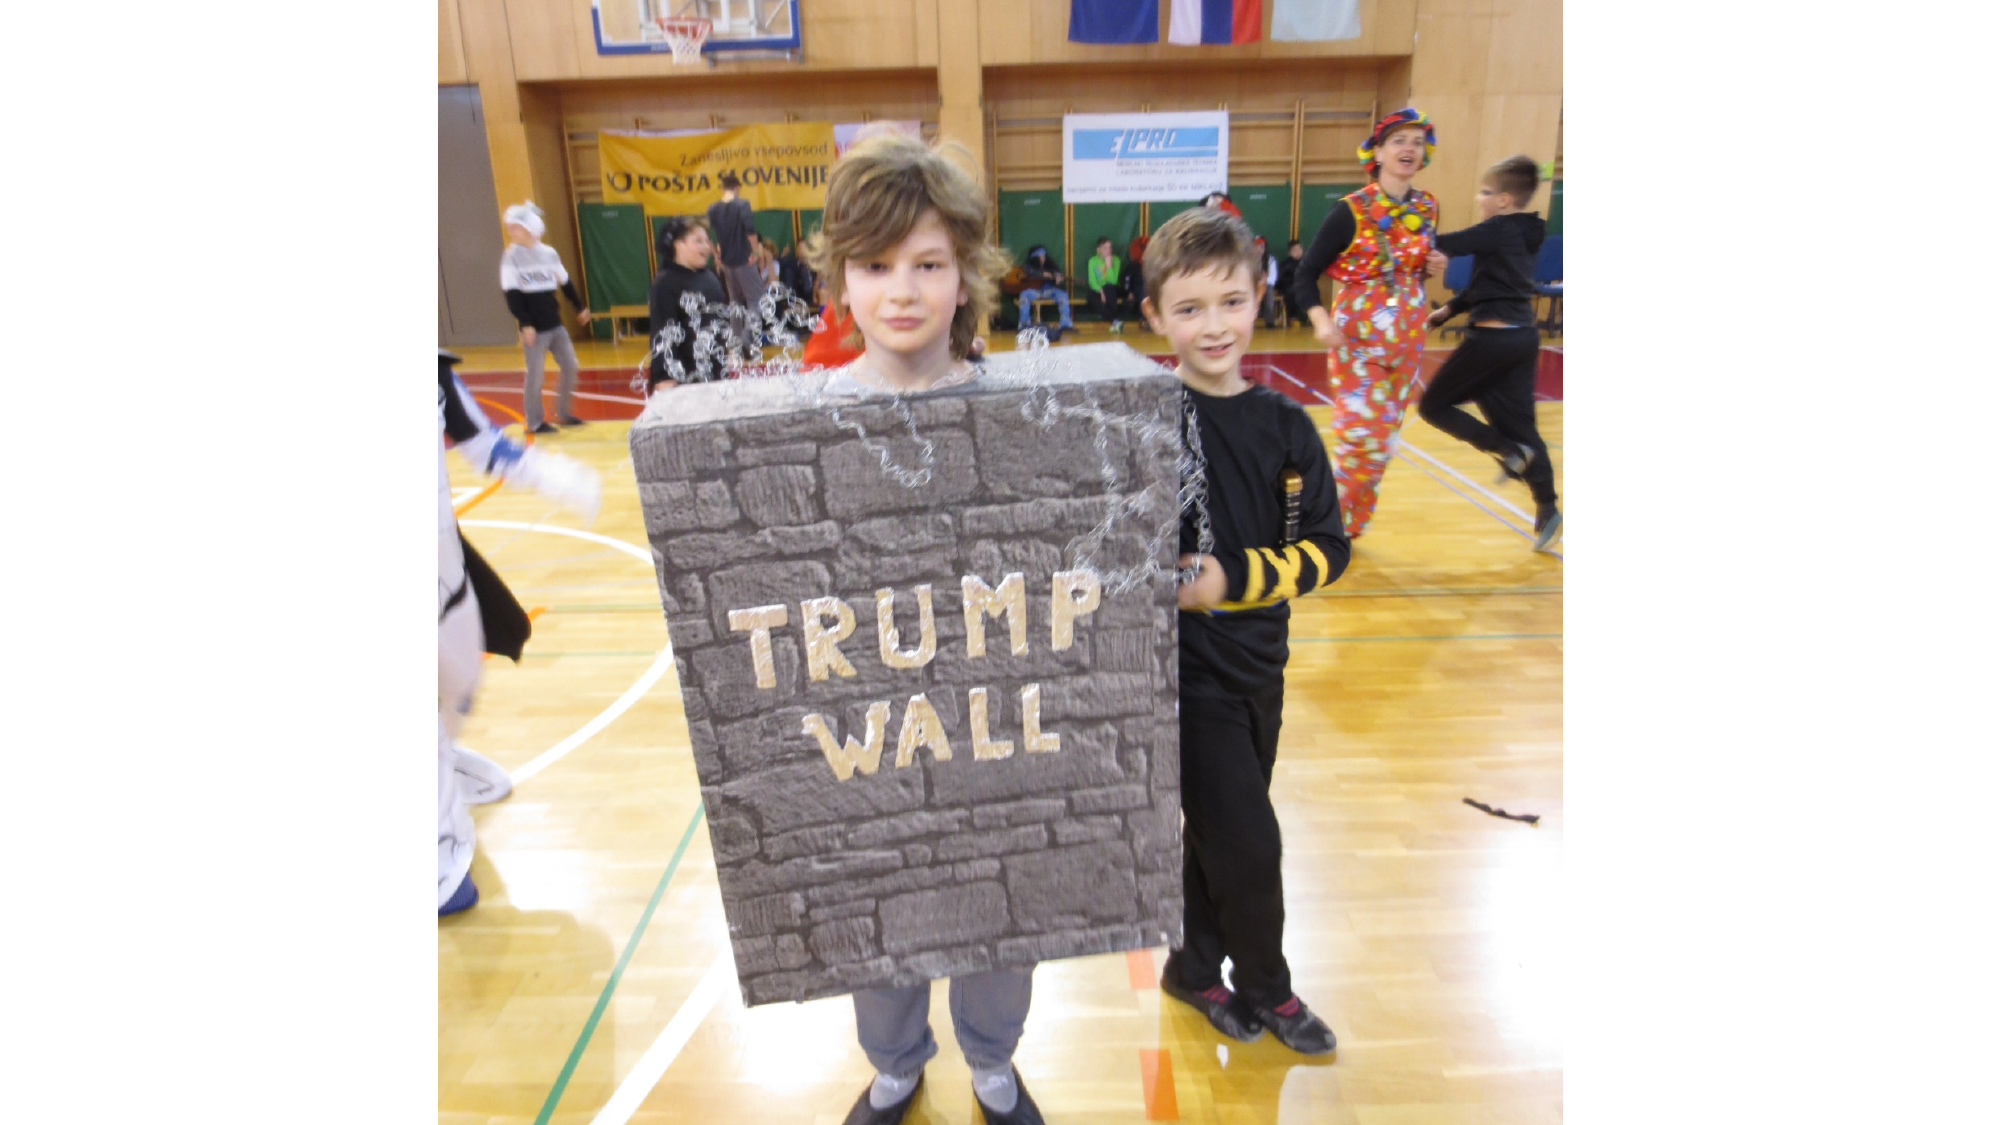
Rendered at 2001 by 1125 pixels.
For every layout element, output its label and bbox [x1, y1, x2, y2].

picture [249, 0, 1751, 1125]
